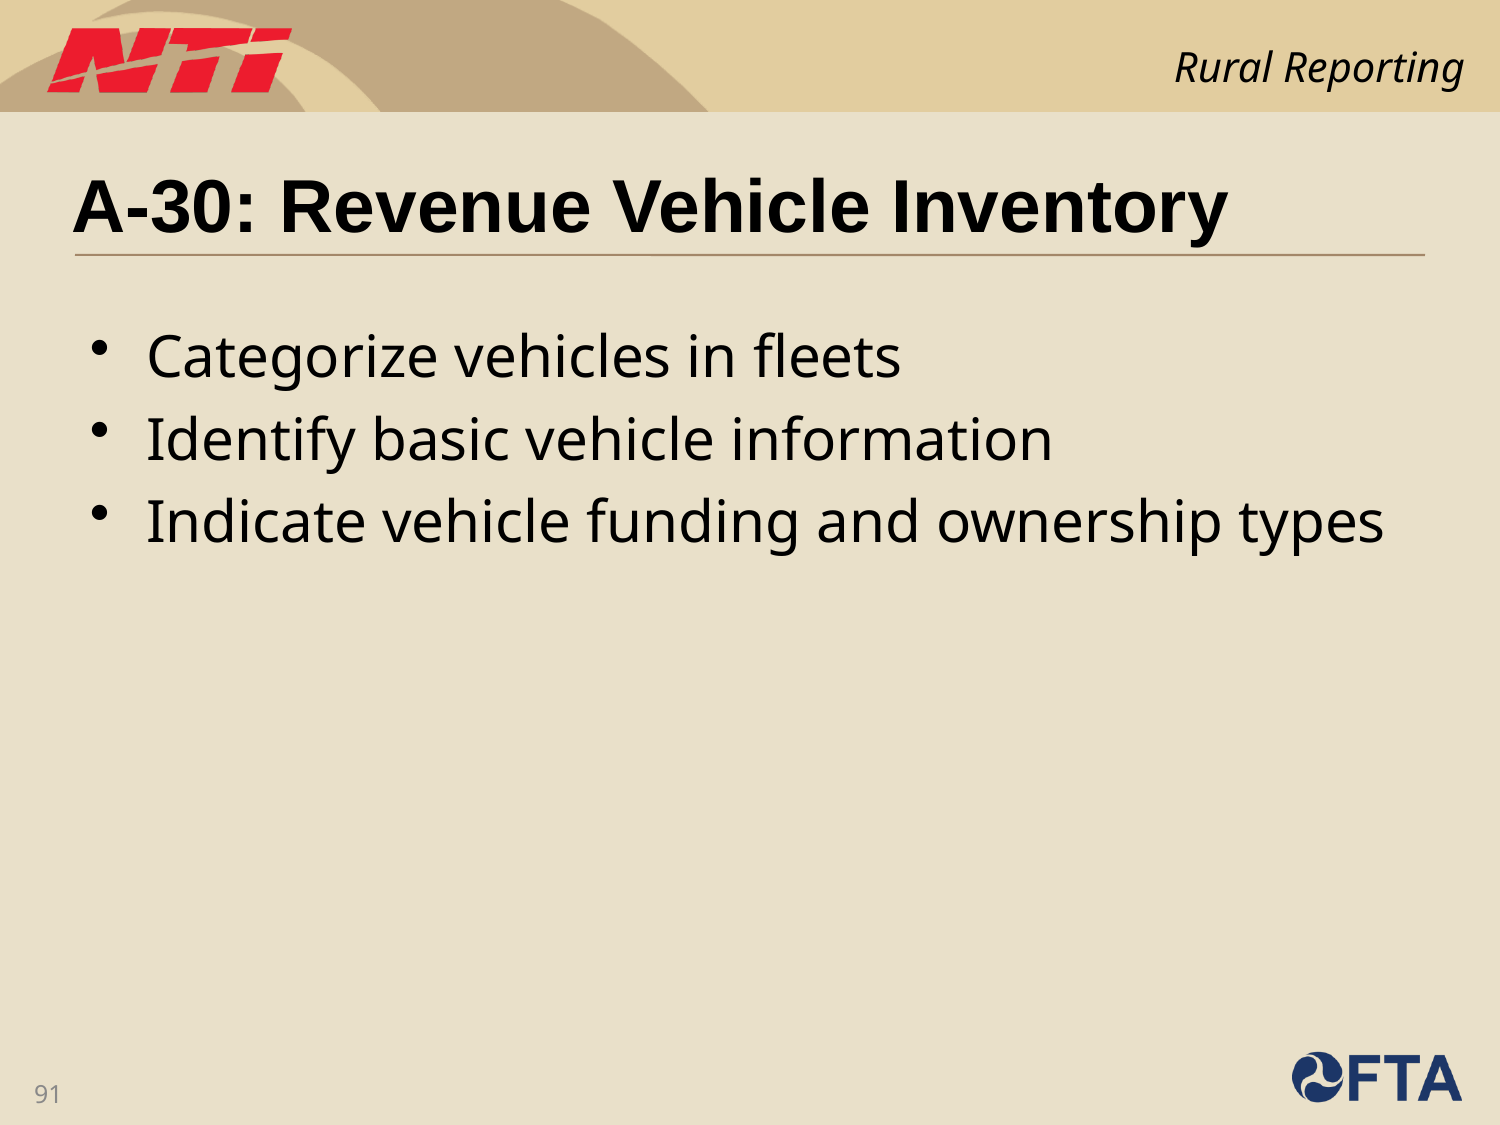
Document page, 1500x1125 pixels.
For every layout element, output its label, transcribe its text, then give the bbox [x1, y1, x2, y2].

picture [1292, 1046, 1462, 1124]
slide_number 91 [0, 1065, 78, 1125]
text_box A-30: Revenue Vehicle Inventory [56, 149, 1407, 285]
picture [0, 0, 1500, 112]
title A-30: RVI [75, 132, 1425, 268]
text_box Categorize vehicles in fleets Identify basic vehicle information Indicate vehicle funding and ownership types [74, 311, 1425, 1011]
